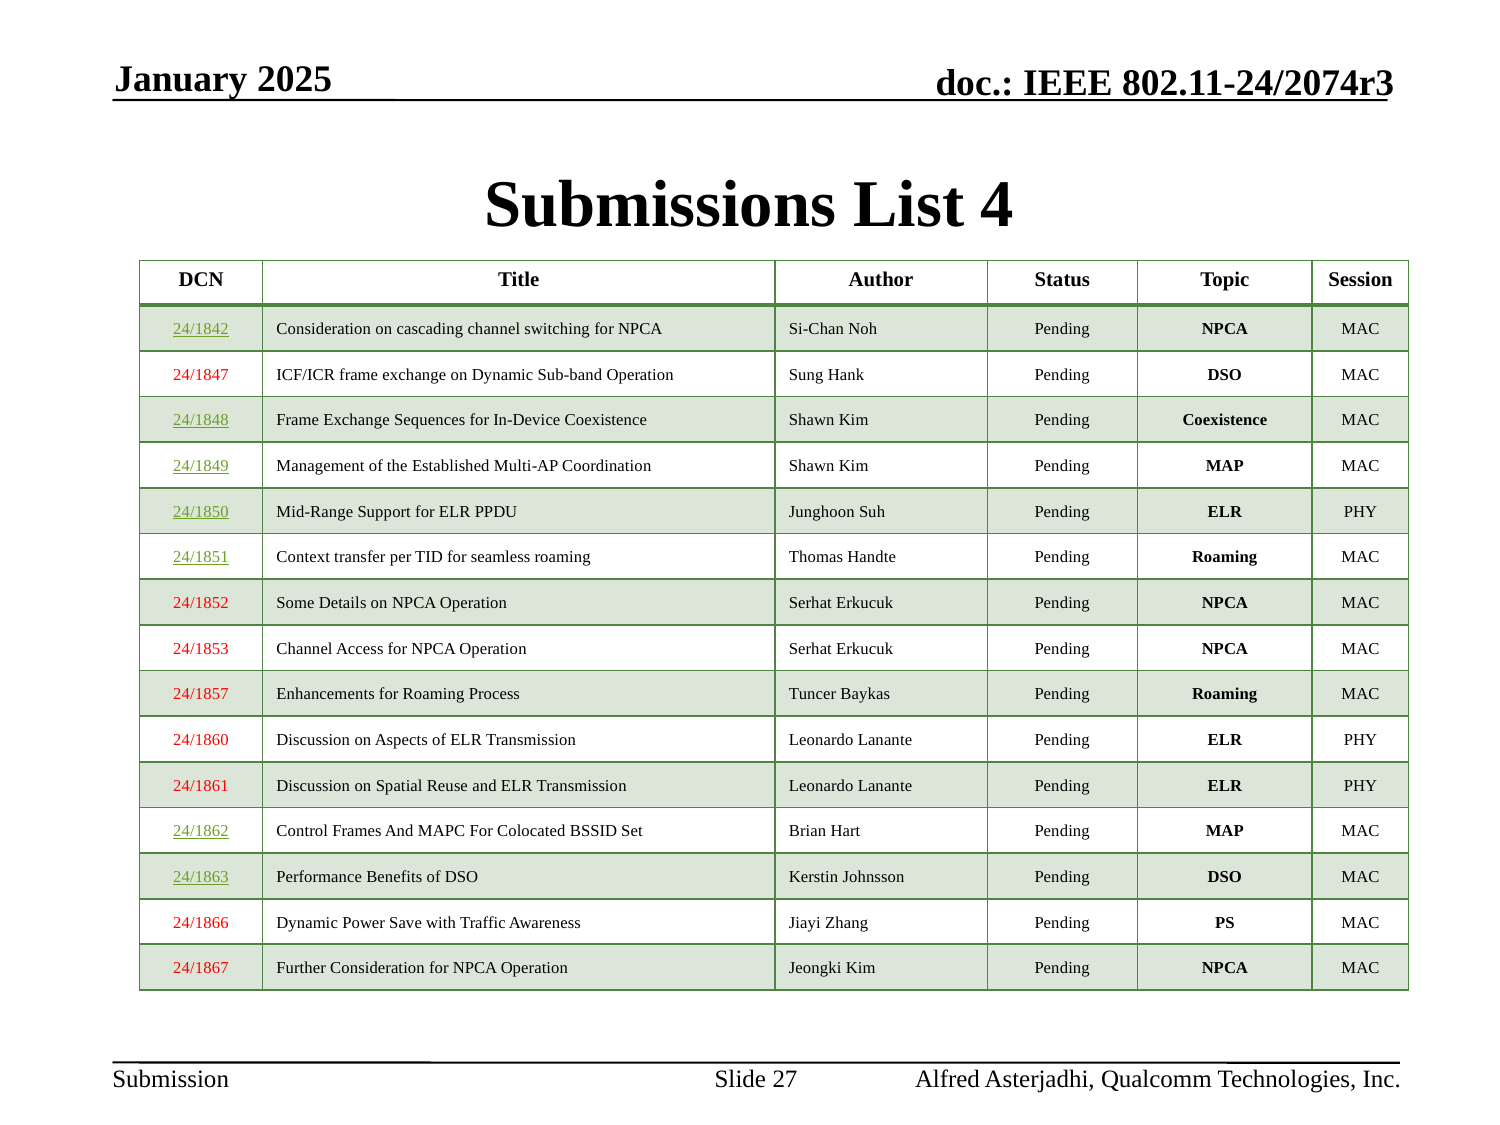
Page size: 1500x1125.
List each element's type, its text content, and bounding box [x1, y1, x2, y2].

table_cell 24/1853 [140, 626, 262, 670]
table_cell Tuncer Baykas [776, 671, 987, 715]
table_cell Serhat Erkucuk [776, 580, 987, 624]
table_cell MAP [1138, 808, 1311, 852]
table_cell Discussion on Spatial Reuse and ELR Transmission [263, 763, 774, 807]
table_cell 24/1852 [140, 580, 262, 624]
table_cell ICF/ICR frame exchange on Dynamic Sub-band Operation [263, 352, 774, 396]
table_cell Pending [988, 397, 1137, 441]
table_cell Pending [988, 307, 1137, 350]
table_cell PS [1138, 900, 1311, 943]
table_cell Pending [988, 534, 1137, 578]
table_cell Management of the Established Multi-AP Coordination [263, 443, 774, 487]
table_cell MAC [1313, 397, 1408, 441]
table_cell Mid-Range Support for ELR PPDU [263, 489, 774, 533]
table_header Topic [1138, 261, 1311, 303]
table_cell Pending [988, 580, 1137, 624]
table_cell Pending [988, 489, 1137, 533]
table_cell Roaming [1138, 671, 1311, 715]
table_cell Sung Hank [776, 352, 987, 396]
table_cell Enhancements for Roaming Process [263, 671, 774, 715]
table_cell Pending [988, 900, 1137, 943]
table_cell MAC [1313, 671, 1408, 715]
table_cell MAC [1313, 307, 1408, 350]
table_cell 24/1860 [140, 717, 262, 761]
table_cell Pending [988, 671, 1137, 715]
table_cell Jeongki Kim [776, 945, 987, 989]
table_cell Channel Access for NPCA Operation [263, 626, 774, 670]
table_cell ELR [1138, 717, 1311, 761]
table_cell MAP [1138, 443, 1311, 487]
table_cell Further Consideration for NPCA Operation [263, 945, 774, 989]
table_cell Frame Exchange Sequences for In-Device Coexistence [263, 397, 774, 441]
table_header Author [776, 261, 987, 303]
table_cell Si-Chan Noh [776, 307, 987, 350]
table_cell Pending [988, 763, 1137, 807]
table_cell 24/1861 [140, 763, 262, 807]
table_cell Consideration on cascading channel switching for NPCA [263, 307, 774, 350]
table_cell ELR [1138, 489, 1311, 533]
table_cell ELR [1138, 763, 1311, 807]
table_cell PHY [1313, 763, 1408, 807]
table_cell Pending [988, 808, 1137, 852]
table_cell PHY [1313, 489, 1408, 533]
table_cell 24/1850 [140, 489, 262, 533]
table_cell Pending [988, 626, 1137, 670]
table_cell Shawn Kim [776, 443, 987, 487]
table_cell MAC [1313, 580, 1408, 624]
table_cell MAC [1313, 626, 1408, 670]
table_cell Junghoon Suh [776, 489, 987, 533]
table_cell 24/1862 [140, 808, 262, 852]
table_cell MAC [1313, 443, 1408, 487]
table_cell MAC [1313, 854, 1408, 898]
title Submissions List 4 [112, 112, 1388, 288]
table_cell 24/1848 [140, 397, 262, 441]
table_cell MAC [1313, 534, 1408, 578]
table_cell Pending [988, 945, 1137, 989]
table_cell 24/1863 [140, 854, 262, 898]
table_cell NPCA [1138, 580, 1311, 624]
table_header Title [263, 261, 774, 303]
footer Alfred Asterjadhi, Qualcomm Technologies, Inc. [878, 1061, 1402, 1093]
table_cell MAC [1313, 808, 1408, 852]
table_cell Performance Benefits of DSO [263, 854, 774, 898]
table_cell 24/1842 [140, 307, 262, 350]
table_cell NPCA [1138, 307, 1311, 350]
table_cell MAC [1313, 945, 1408, 989]
table_cell Discussion on Aspects of ELR Transmission [263, 717, 774, 761]
table_header Session [1313, 261, 1408, 303]
table_cell Some Details on NPCA Operation [263, 580, 774, 624]
table_header Status [988, 261, 1137, 303]
table_cell Pending [988, 854, 1137, 898]
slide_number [114, 54, 423, 100]
table_cell 24/1849 [140, 443, 262, 487]
table_cell Leonardo Lanante [776, 717, 987, 761]
table_cell PHY [1313, 717, 1408, 761]
table_cell NPCA [1138, 626, 1311, 670]
table_cell Brian Hart [776, 808, 987, 852]
table_cell Jiayi Zhang [776, 900, 987, 943]
table_header DCN [140, 261, 262, 303]
table_cell Coexistence [1138, 397, 1311, 441]
table_cell DSO [1138, 854, 1311, 898]
table_cell Control Frames And MAPC For Colocated BSSID Set [263, 808, 774, 852]
table_cell NPCA [1138, 945, 1311, 989]
table_cell 24/1867 [140, 945, 262, 989]
table_cell Pending [988, 443, 1137, 487]
table_cell Thomas Handte [776, 534, 987, 578]
table_cell Dynamic Power Save with Traffic Awareness [263, 900, 774, 943]
slide_number Slide 27 [712, 1061, 800, 1123]
table_cell 24/1857 [140, 671, 262, 715]
table_cell 24/1866 [140, 900, 262, 943]
table_cell 24/1851 [140, 534, 262, 578]
table_cell MAC [1313, 900, 1408, 943]
table_cell Pending [988, 717, 1137, 761]
table_cell Context transfer per TID for seamless roaming [263, 534, 774, 578]
table_cell Pending [988, 352, 1137, 396]
table_cell Shawn Kim [776, 397, 987, 441]
table_cell DSO [1138, 352, 1311, 396]
table_cell Leonardo Lanante [776, 763, 987, 807]
table_cell 24/1847 [140, 352, 262, 396]
table_cell MAC [1313, 352, 1408, 396]
table_cell Serhat Erkucuk [776, 626, 987, 670]
table_cell Roaming [1138, 534, 1311, 578]
table_cell Kerstin Johnsson [776, 854, 987, 898]
